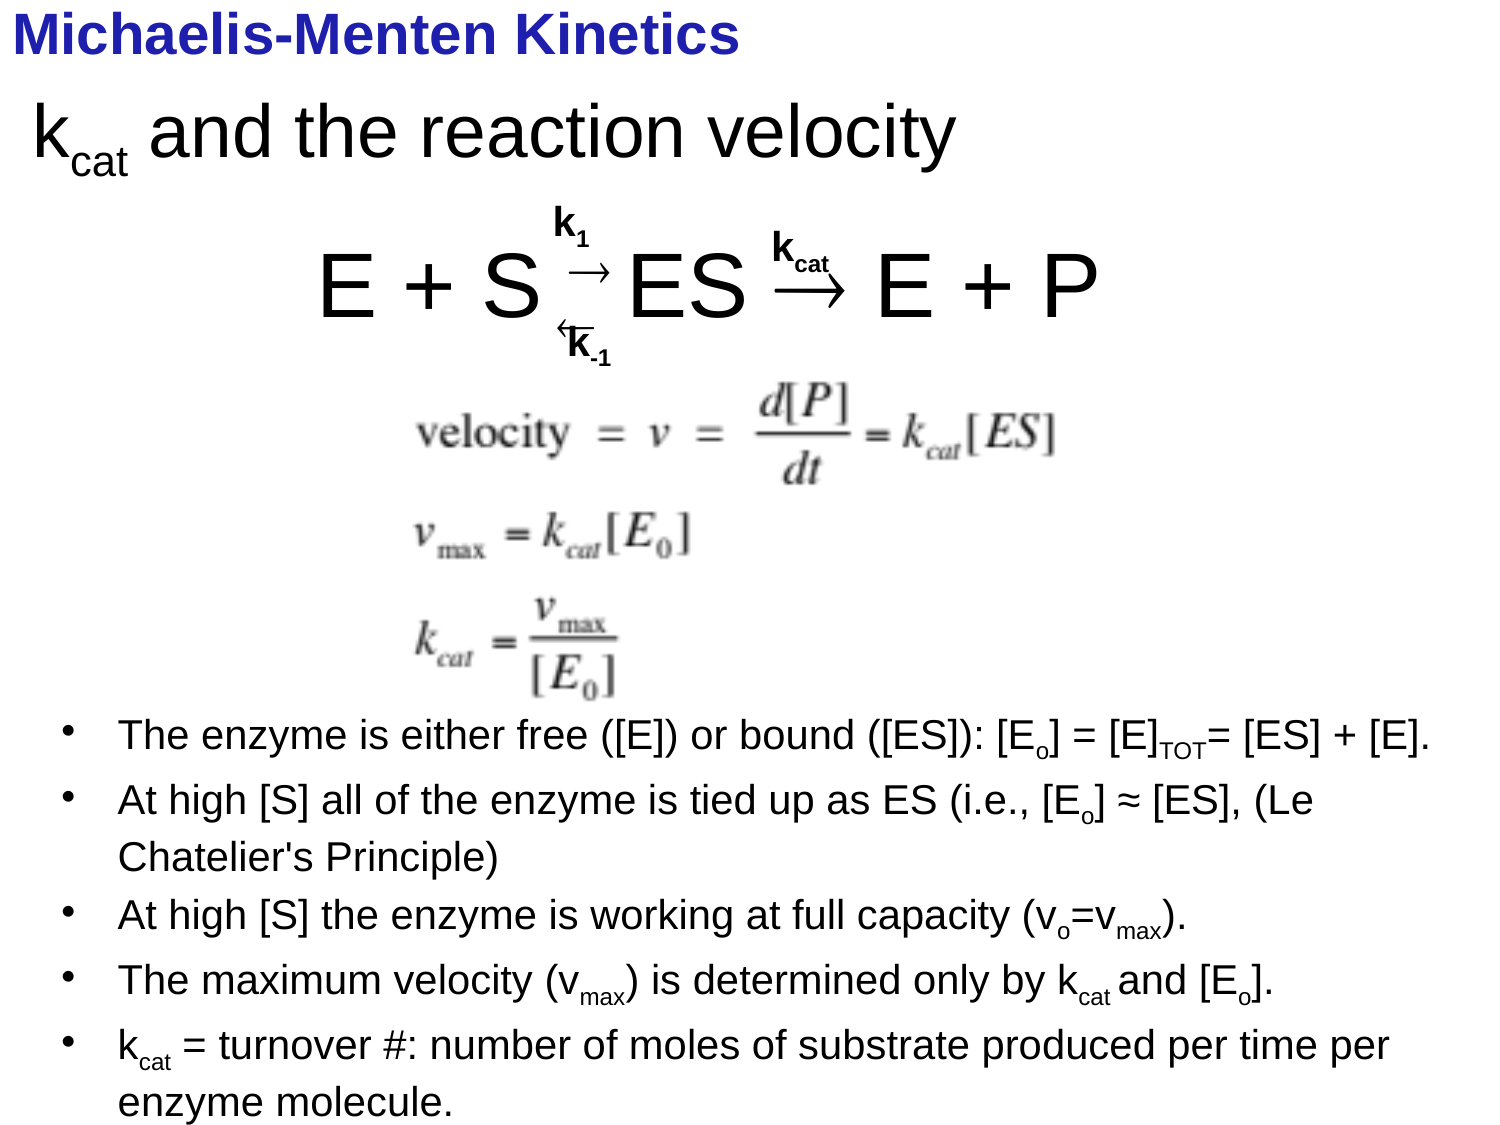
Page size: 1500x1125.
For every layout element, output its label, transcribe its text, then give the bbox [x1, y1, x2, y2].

title E + S  ES  E + P [612, 187, 1347, 375]
text_box  [542, 260, 612, 359]
text_box k1 [537, 187, 616, 260]
text_box k-1 [552, 307, 639, 373]
text_box kcat and the reaction velocity [17, 74, 973, 193]
text_box Michaelis-Menten Kinetics [0, 0, 794, 64]
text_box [408, 374, 1056, 702]
title E + S  ES  E + P [71, 193, 552, 375]
list The enzyme is either free ([E]) or bound ([ES]): [Eo] = [E]TOT= [ES] + [E]. At high [S] all of the enzyme is tied up as ES (i.e., [Eo] ≈ [ES], (Le Chatelier's Principle) At high [S] the enzyme is working at full capacity (vo=vmax). The maximum velocity (vmax) is determined only by kcat and [Eo]. kcat = turnover #: number of moles of substrate produced per time per enzyme molecule. [46, 699, 1472, 1125]
text_box kcat [756, 212, 856, 285]
